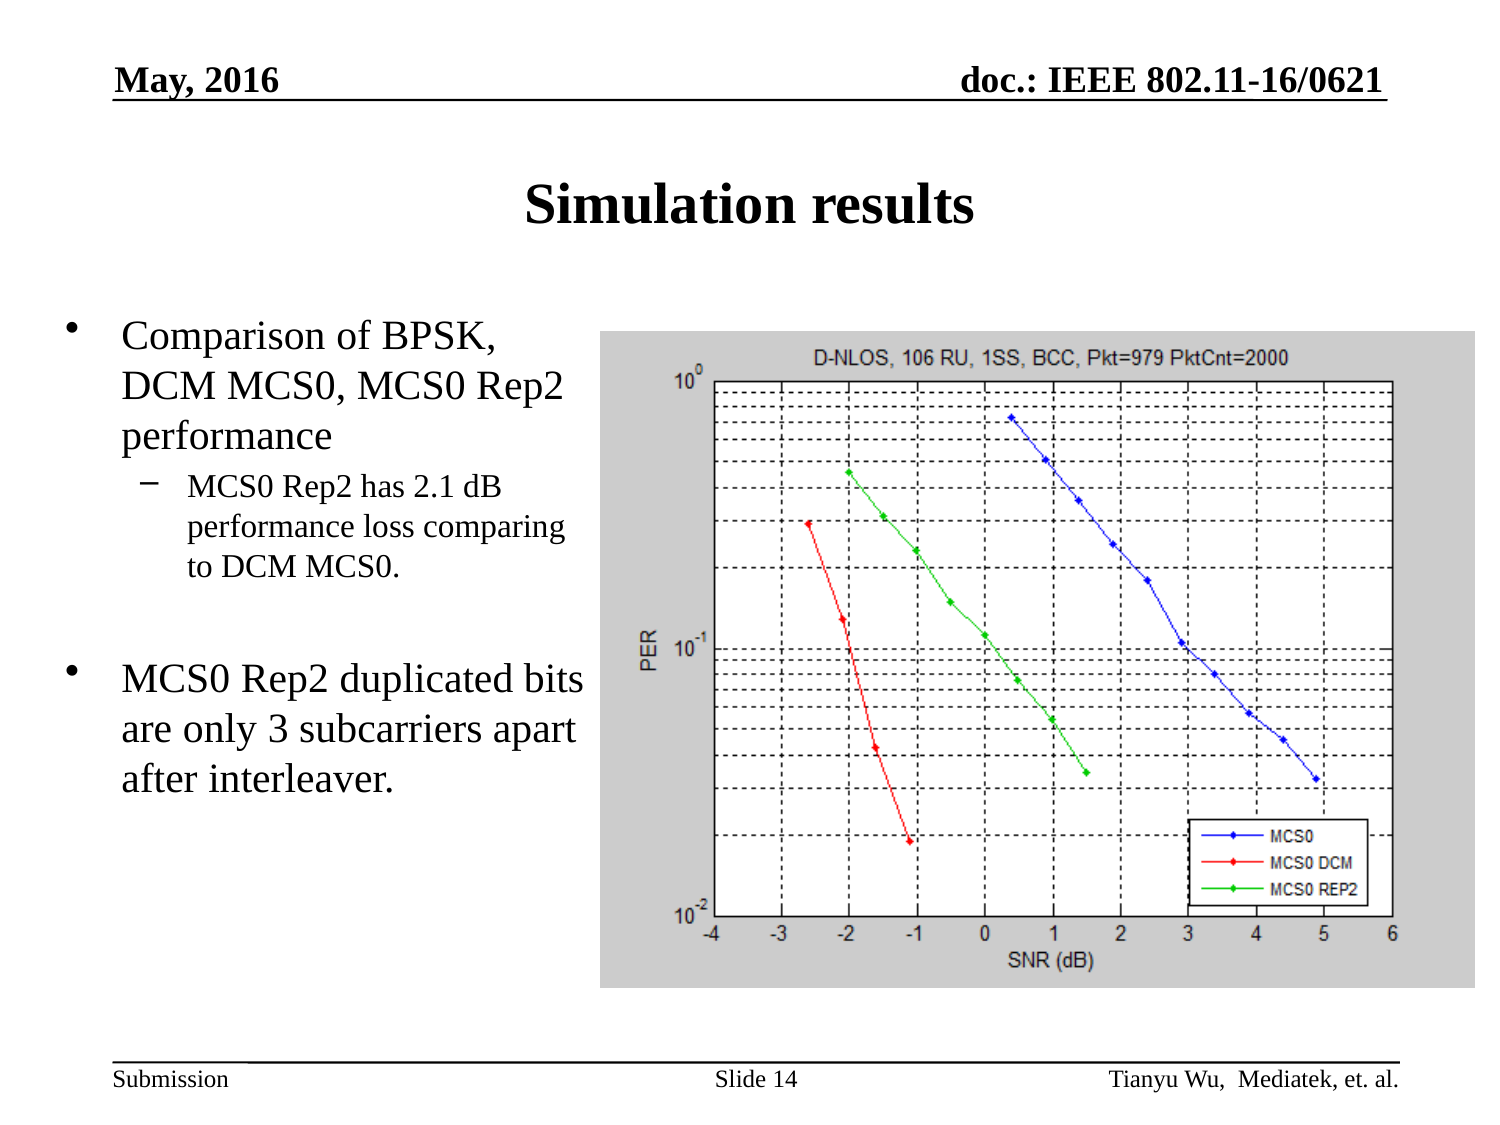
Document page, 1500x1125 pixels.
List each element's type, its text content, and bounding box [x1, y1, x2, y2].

slide_number Slide 14 [712, 1061, 800, 1093]
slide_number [114, 54, 281, 101]
text_box Simulation results [112, 112, 1388, 288]
text_box Tianyu Wu, Mediatek, et. al. [1108, 1062, 1400, 1093]
list Comparison of BPSK, DCM MCS0, MCS0 Rep2 performance MCS0 Rep2 has 2.1 dB performance loss comparing to DCM MCS0. MCS0 Rep2 duplicated bits are only 3 subcarriers apart after interleaver. [49, 299, 601, 1051]
picture [599, 330, 1476, 988]
